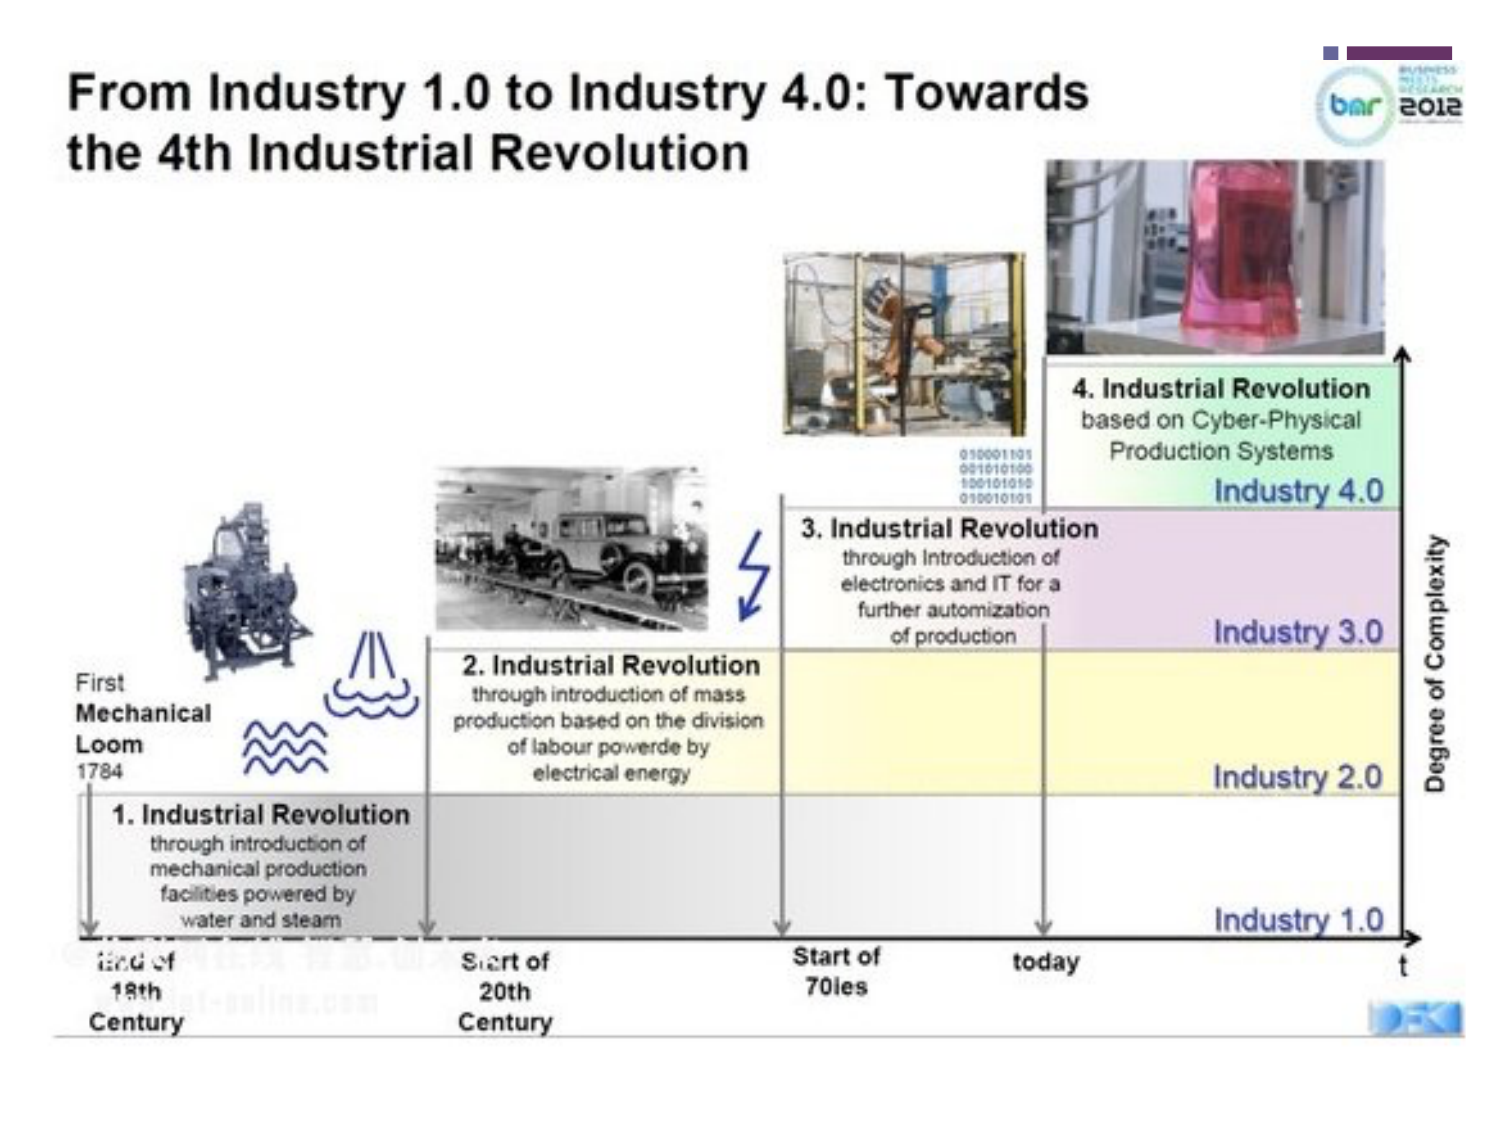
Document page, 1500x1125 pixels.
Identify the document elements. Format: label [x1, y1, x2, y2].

picture [28, 60, 1490, 1049]
